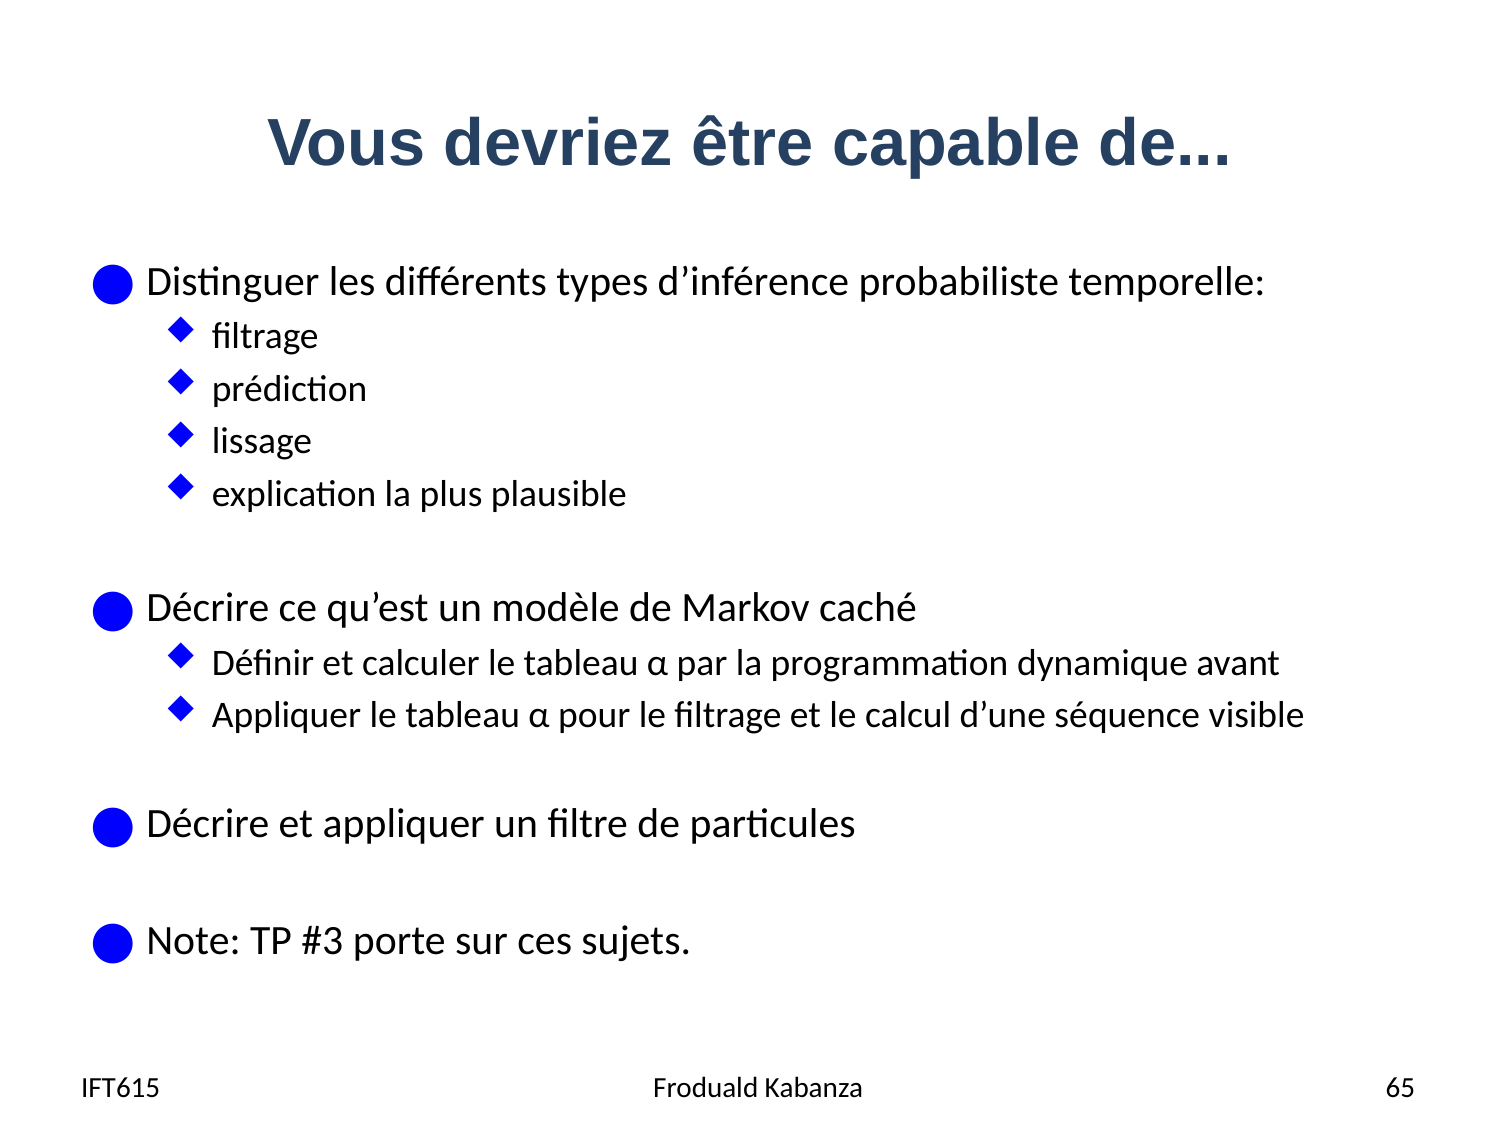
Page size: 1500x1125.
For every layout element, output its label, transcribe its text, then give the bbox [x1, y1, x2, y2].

slide_number IFT615 [66, 1056, 356, 1117]
slide_number 65 [1080, 1056, 1431, 1117]
list Distinguer les différents types d’inférence probabiliste temporelle: filtrage prédiction lissage explication la plus plausible Décrire ce qu’est un modèle de Markov caché Définir et calculer le tableau α par la programmation dynamique avant Appliquer le tableau α pour le filtrage et le calcul d’une séquence visible Décrire et appliquer un filtre de particules Note: TP #3 porte sur ces sujets. [75, 246, 1434, 1057]
title Vous devriez être capable de... [75, 45, 1425, 233]
footer Froduald Kabanza [520, 1056, 996, 1117]
